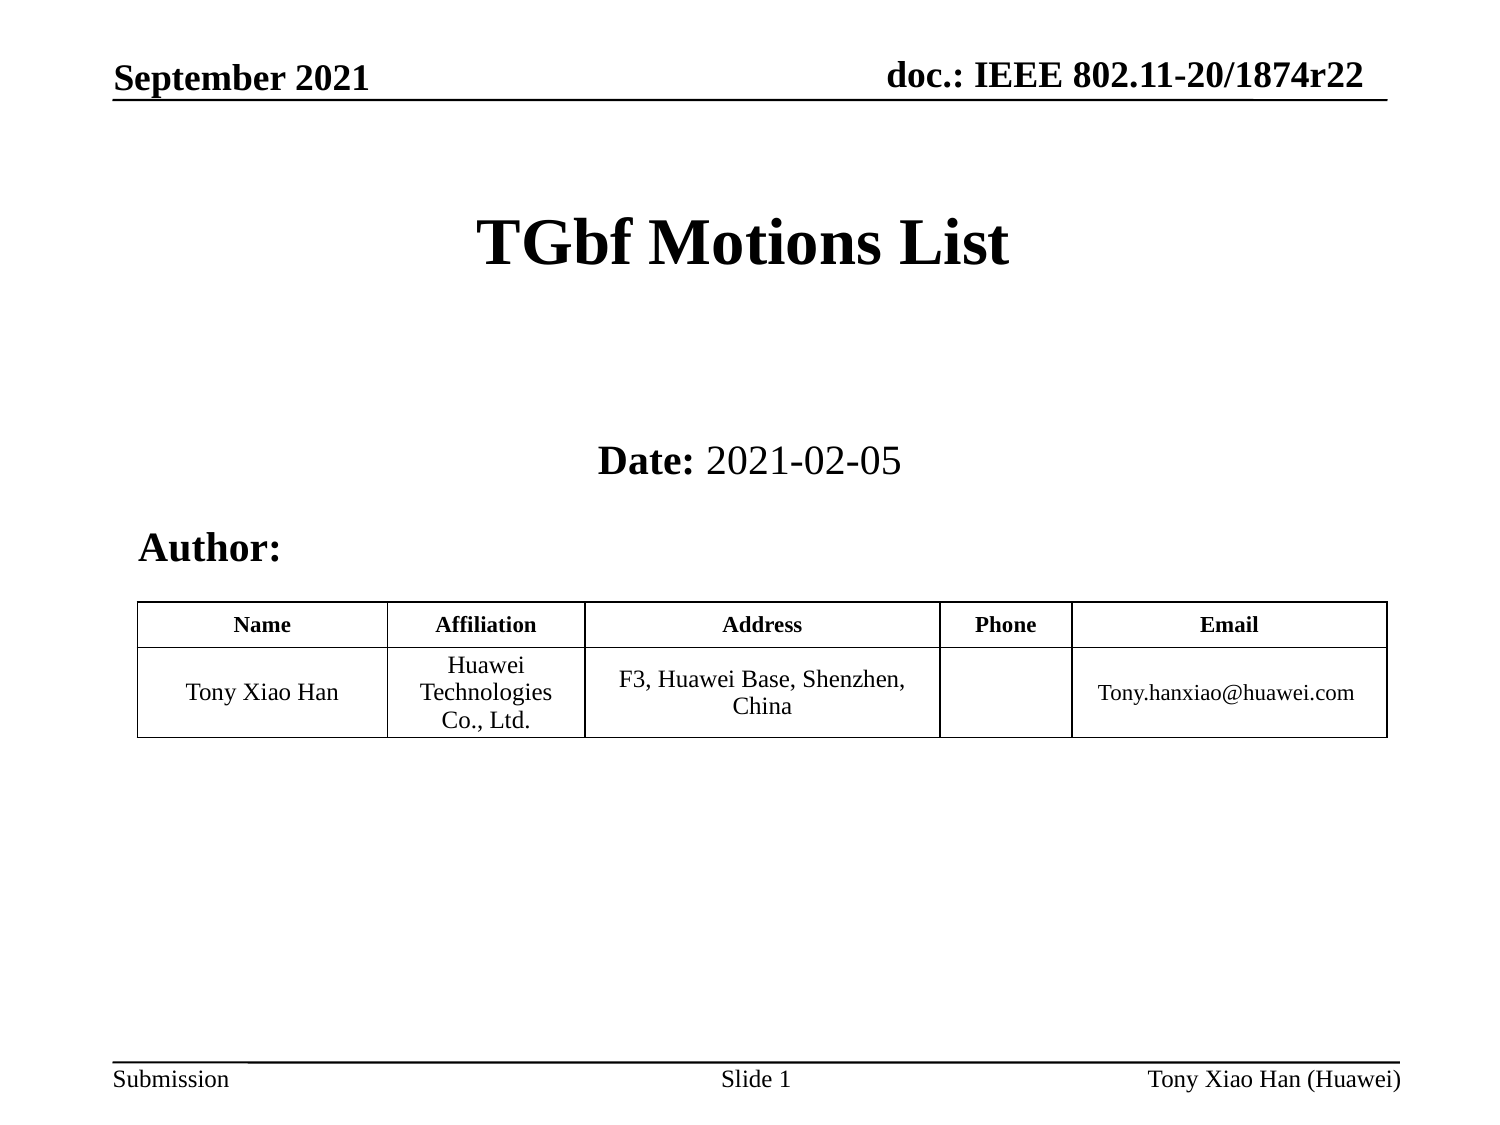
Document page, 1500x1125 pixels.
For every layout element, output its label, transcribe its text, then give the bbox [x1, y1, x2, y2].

table_header Email [1073, 603, 1386, 647]
table_cell Tony.hanxiao@huawei.com [1073, 648, 1386, 737]
table_cell Tony Xiao Han [138, 648, 387, 737]
list Date: 2021-02-05 [112, 425, 1388, 488]
slide_number Slide 1 [712, 1061, 800, 1093]
table_cell Huawei Technologies Co., Ltd. [388, 648, 584, 737]
table_cell F3, Huawei Base, Shenzhen, China [586, 648, 939, 737]
table_header Phone [941, 603, 1071, 647]
table_header Name [138, 603, 387, 647]
title TGbf Motions List [62, 149, 1425, 325]
table_cell [941, 648, 1071, 737]
footer Tony Xiao Han (Huawei) [987, 1061, 1402, 1093]
table_header Address [586, 603, 939, 647]
table_header Affiliation [388, 603, 584, 647]
text_box Author: [112, 512, 350, 575]
